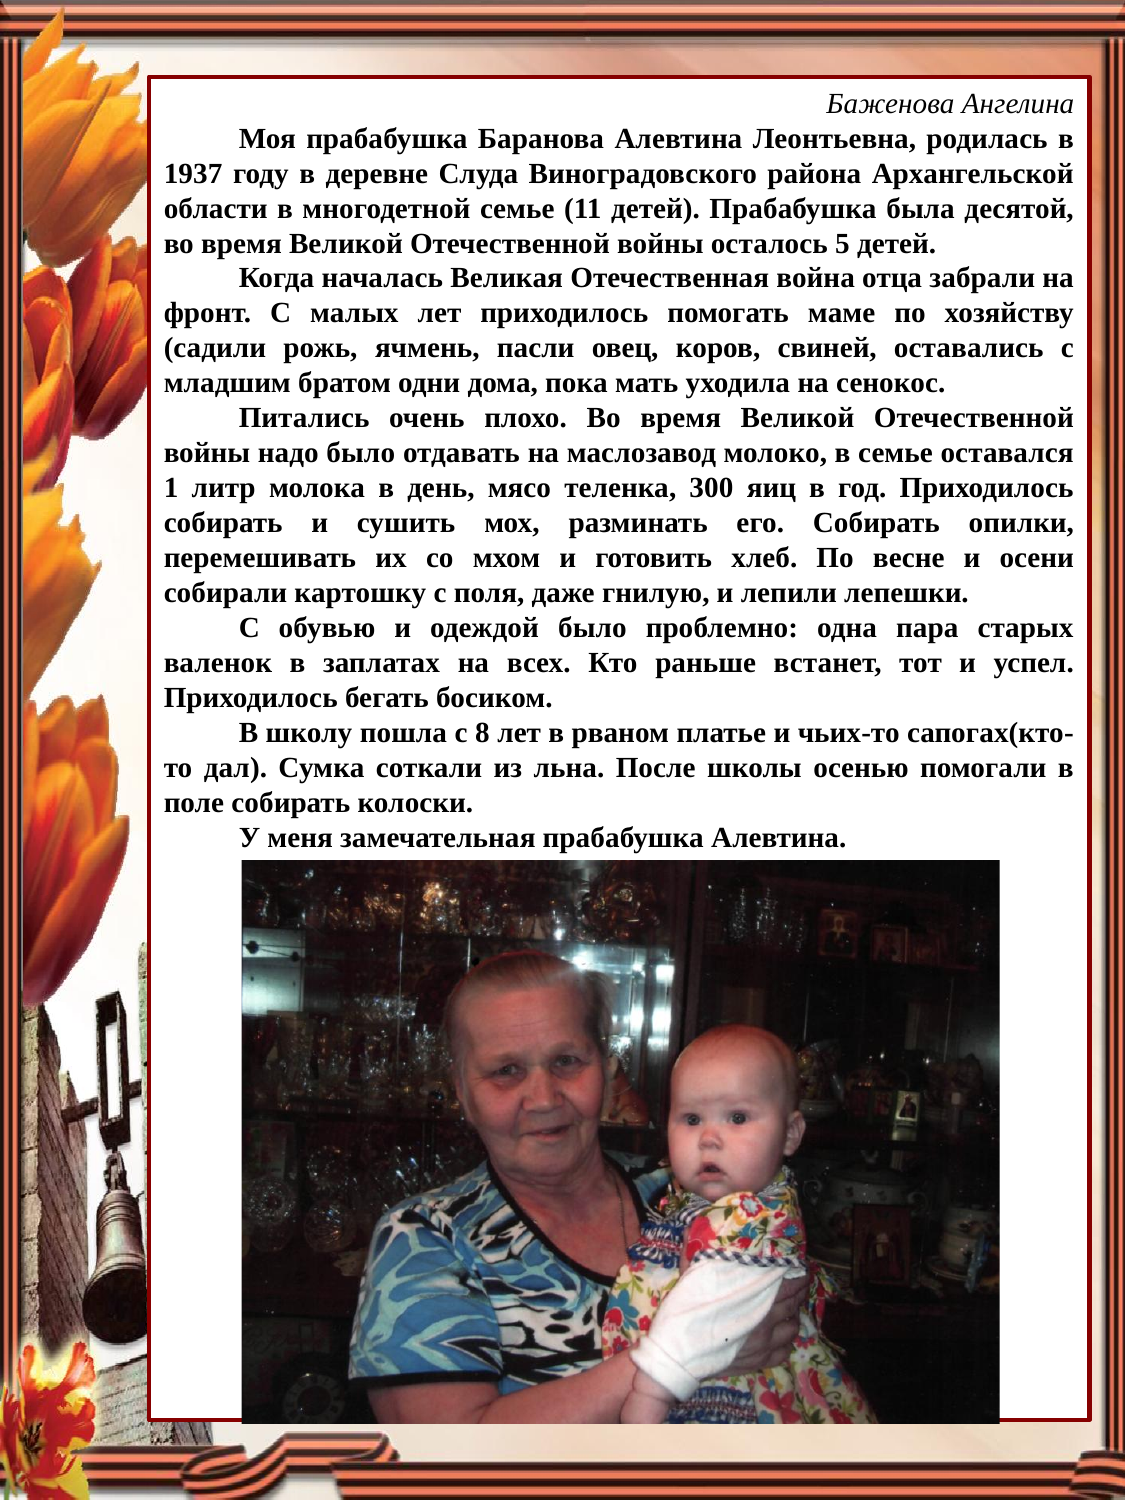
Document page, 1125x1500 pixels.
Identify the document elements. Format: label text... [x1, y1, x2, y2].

text_box Баженова Ангелина Моя прабабушка Баранова Алевтина Леонтьевна, родилась в 1937 году в деревне Слуда Виноградовского района Архангельской области в многодетной семье (11 детей). Прабабушка была десятой, во время Великой Отечественной войны осталось 5 детей. Когда началась Великая Отечественная война отца забрали на фронт. С малых лет приходилось помогать маме по хозяйству (садили рожь, ячмень, пасли овец, коров, свиней, оставались с младшим братом одни дома, пока мать уходила на сенокос. Питались очень плохо. Во время Великой Отечественной войны надо было отдавать на маслозавод молоко, в семье оставался 1 литр молока в день, мясо теленка, 300 яиц в год. Приходилось собирать и сушить мох, разминать его. Собирать опилки, перемешивать их со мхом и готовить хлеб. По весне и осени собирали картошку с поля, даже гнилую, и лепили лепешки. С обувью и одеждой было проблемно: одна пара старых валенок в заплатах на всех. Кто раньше встанет, тот и успел. Приходилось бегать босиком. В школу пошла с 8 лет в рваном платье и чьих-то сапогах(кто-то дал). Сумка соткали из льна. После школы осенью помогали в поле собирать колоски. У меня замечательная прабабушка Алевтина. [147, 75, 1092, 1422]
picture [0, 0, 1125, 1500]
